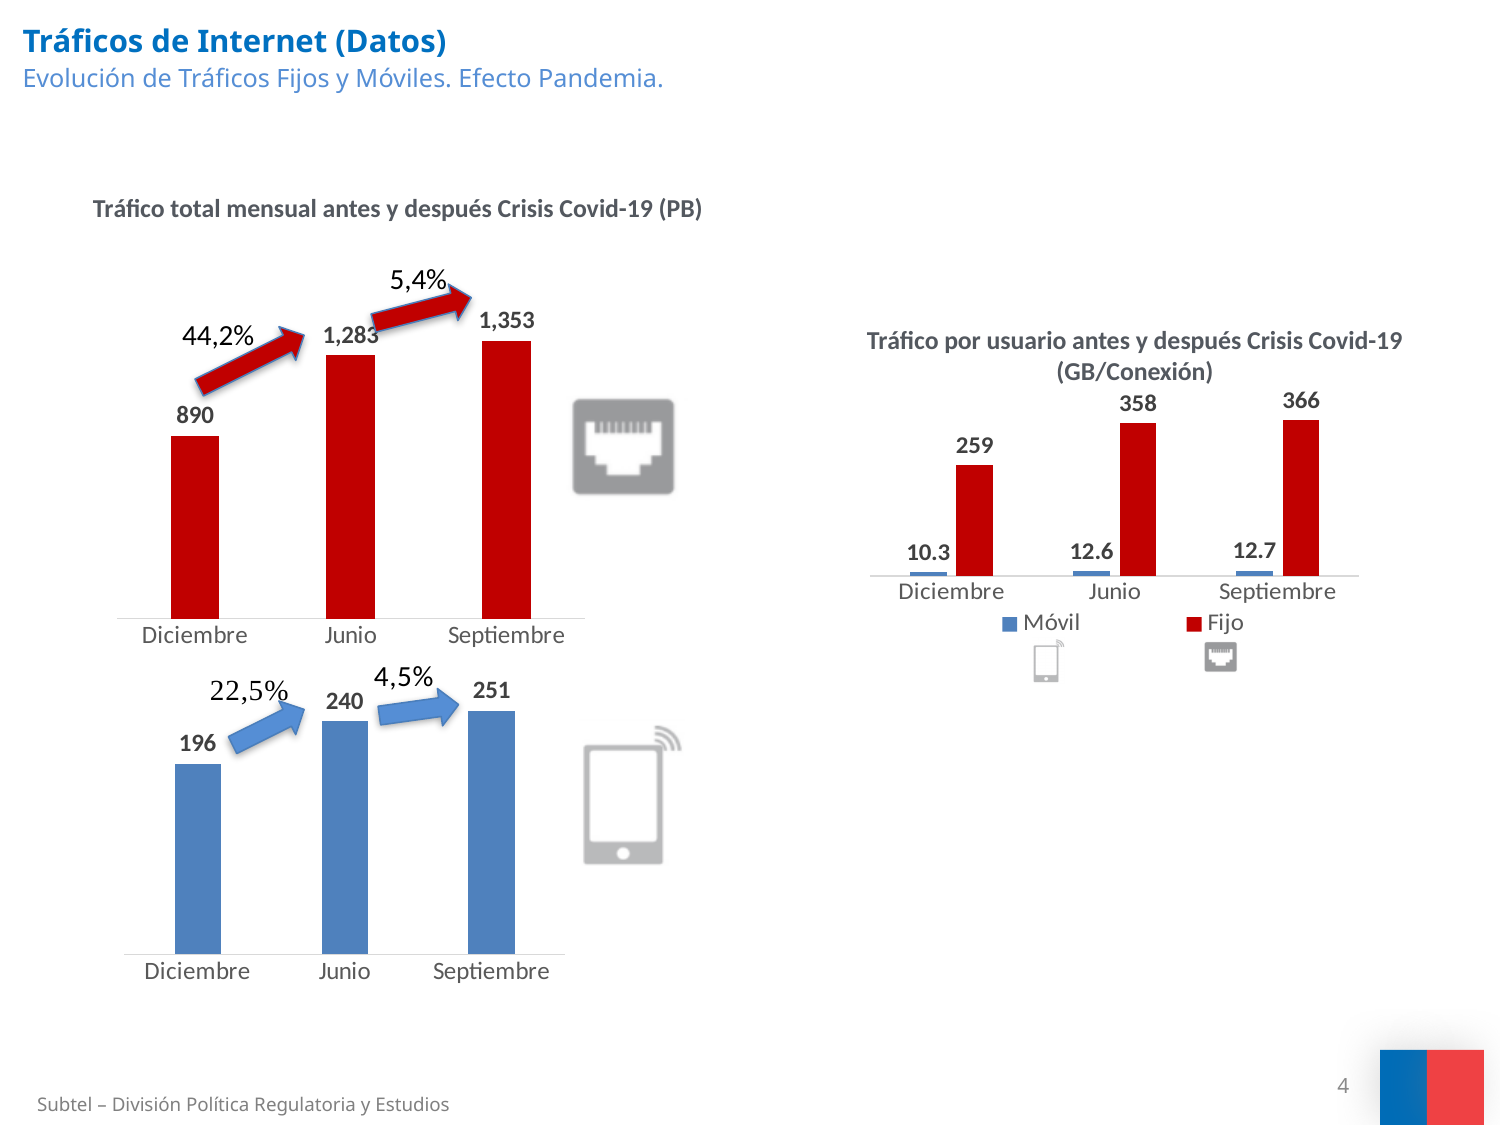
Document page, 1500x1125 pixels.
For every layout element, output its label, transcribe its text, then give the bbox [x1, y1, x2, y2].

picture [1200, 636, 1241, 678]
slide_number 4 [1014, 1070, 1365, 1103]
picture [559, 382, 689, 512]
text_box Tráfico total mensual antes y después Crisis Covid-19 (PB) [86, 185, 728, 230]
chart [859, 389, 1370, 658]
text_box Subtel – División Política Regulatoria y Estudios [22, 1084, 823, 1123]
picture [1032, 636, 1066, 684]
title Tráficos de Internet (Datos) Evolución de Tráficos Fijos y Móviles. Efecto Pandemia. [0, 13, 1447, 162]
text_box 5,4% [374, 253, 481, 281]
text_box Tráfico por usuario antes y después Crisis Covid-19 (GB/Conexión) [859, 316, 1411, 393]
picture [579, 719, 685, 872]
chart [107, 282, 595, 1032]
